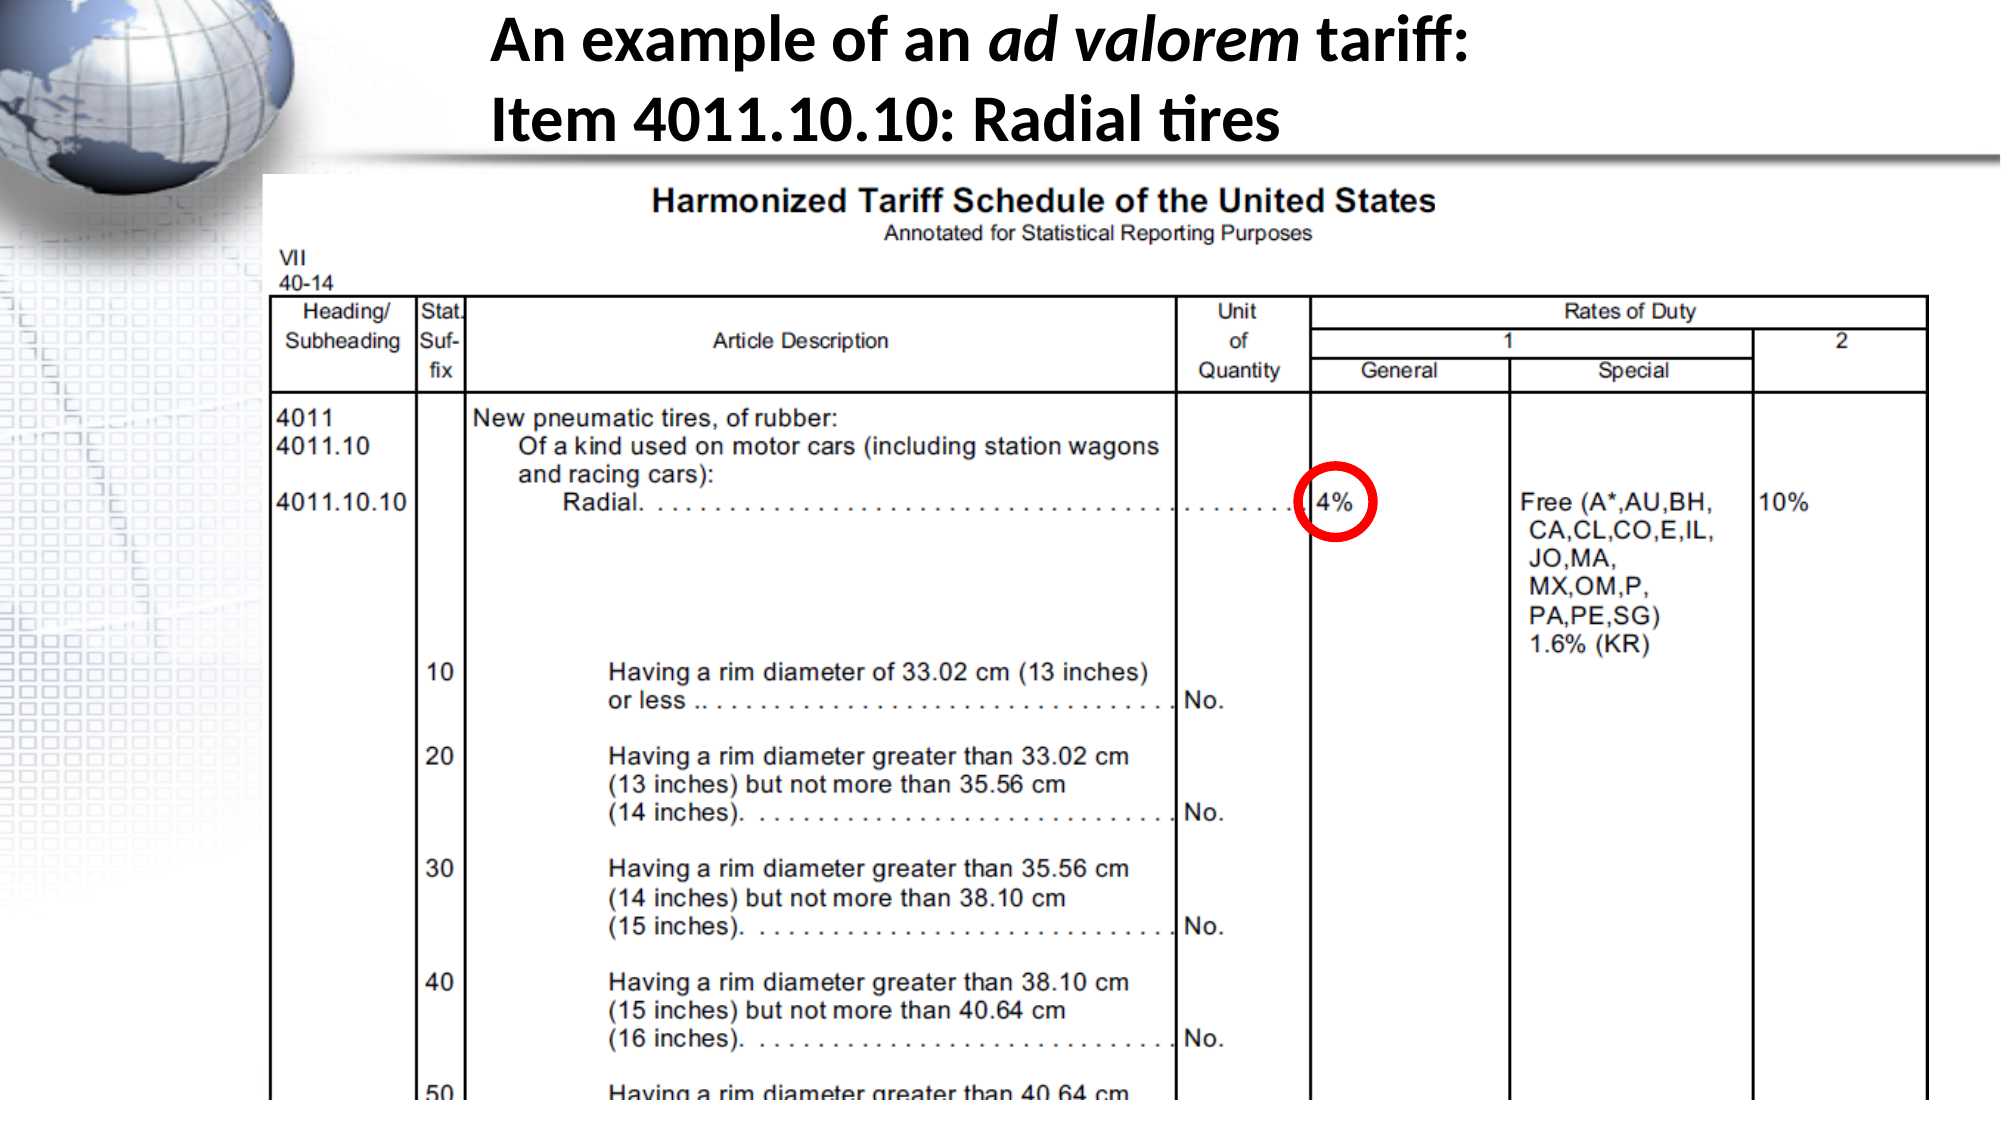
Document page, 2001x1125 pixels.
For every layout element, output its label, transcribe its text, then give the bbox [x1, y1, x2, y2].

picture [0, 0, 2001, 1125]
text_box An example of an ad valorem tariff: Item 4011.10.10: Radial tires [476, 0, 1715, 124]
